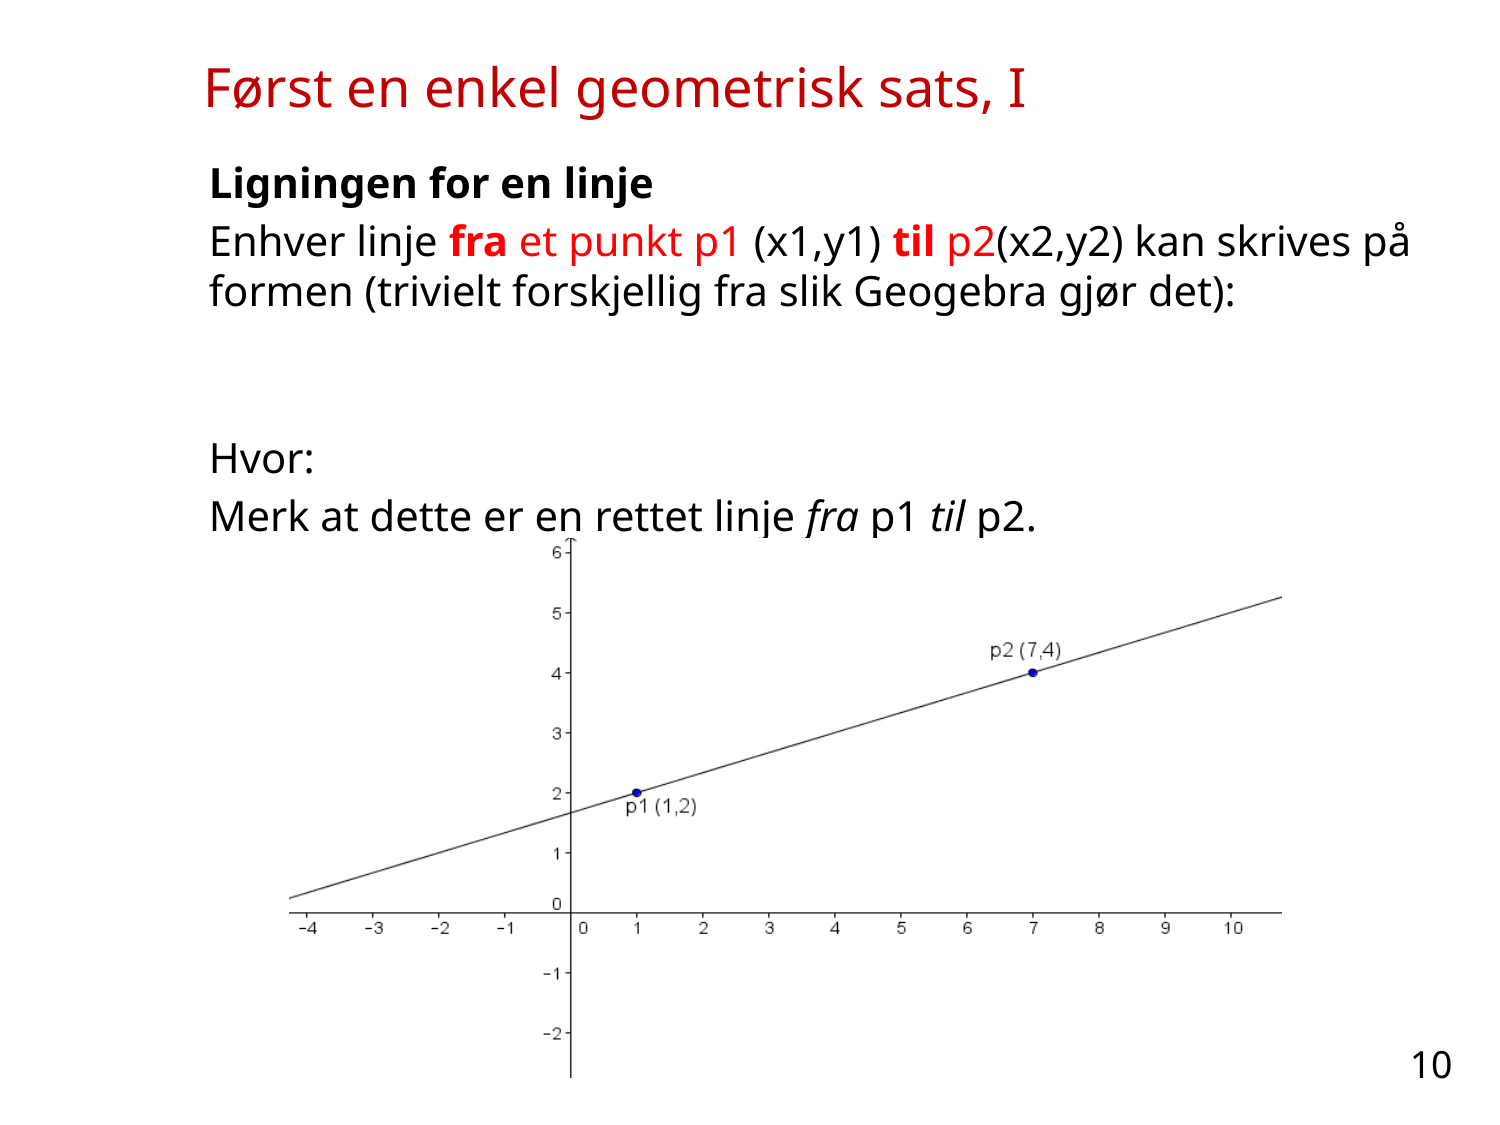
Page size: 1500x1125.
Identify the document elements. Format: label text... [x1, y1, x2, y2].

slide_number 10 [1154, 1023, 1468, 1100]
title Først en enkel geometrisk sats, I [188, 35, 1468, 126]
picture [288, 538, 1282, 1078]
